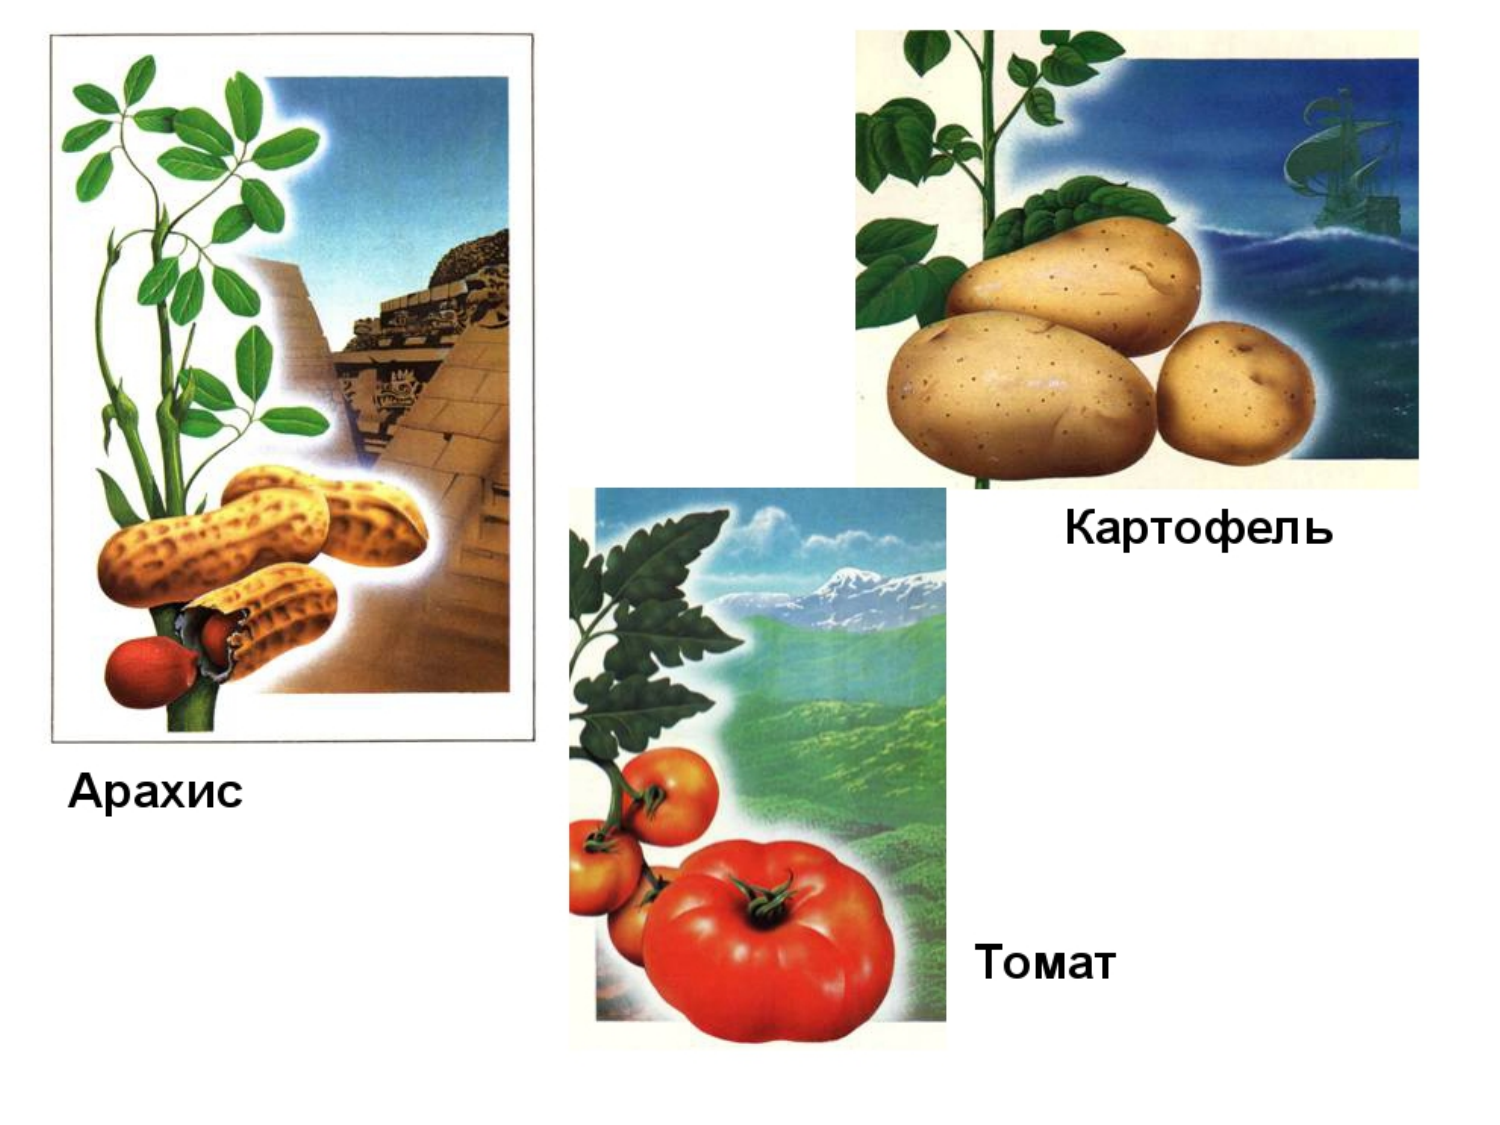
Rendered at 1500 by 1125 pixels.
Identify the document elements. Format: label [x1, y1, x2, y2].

list [3, 0, 1457, 1091]
